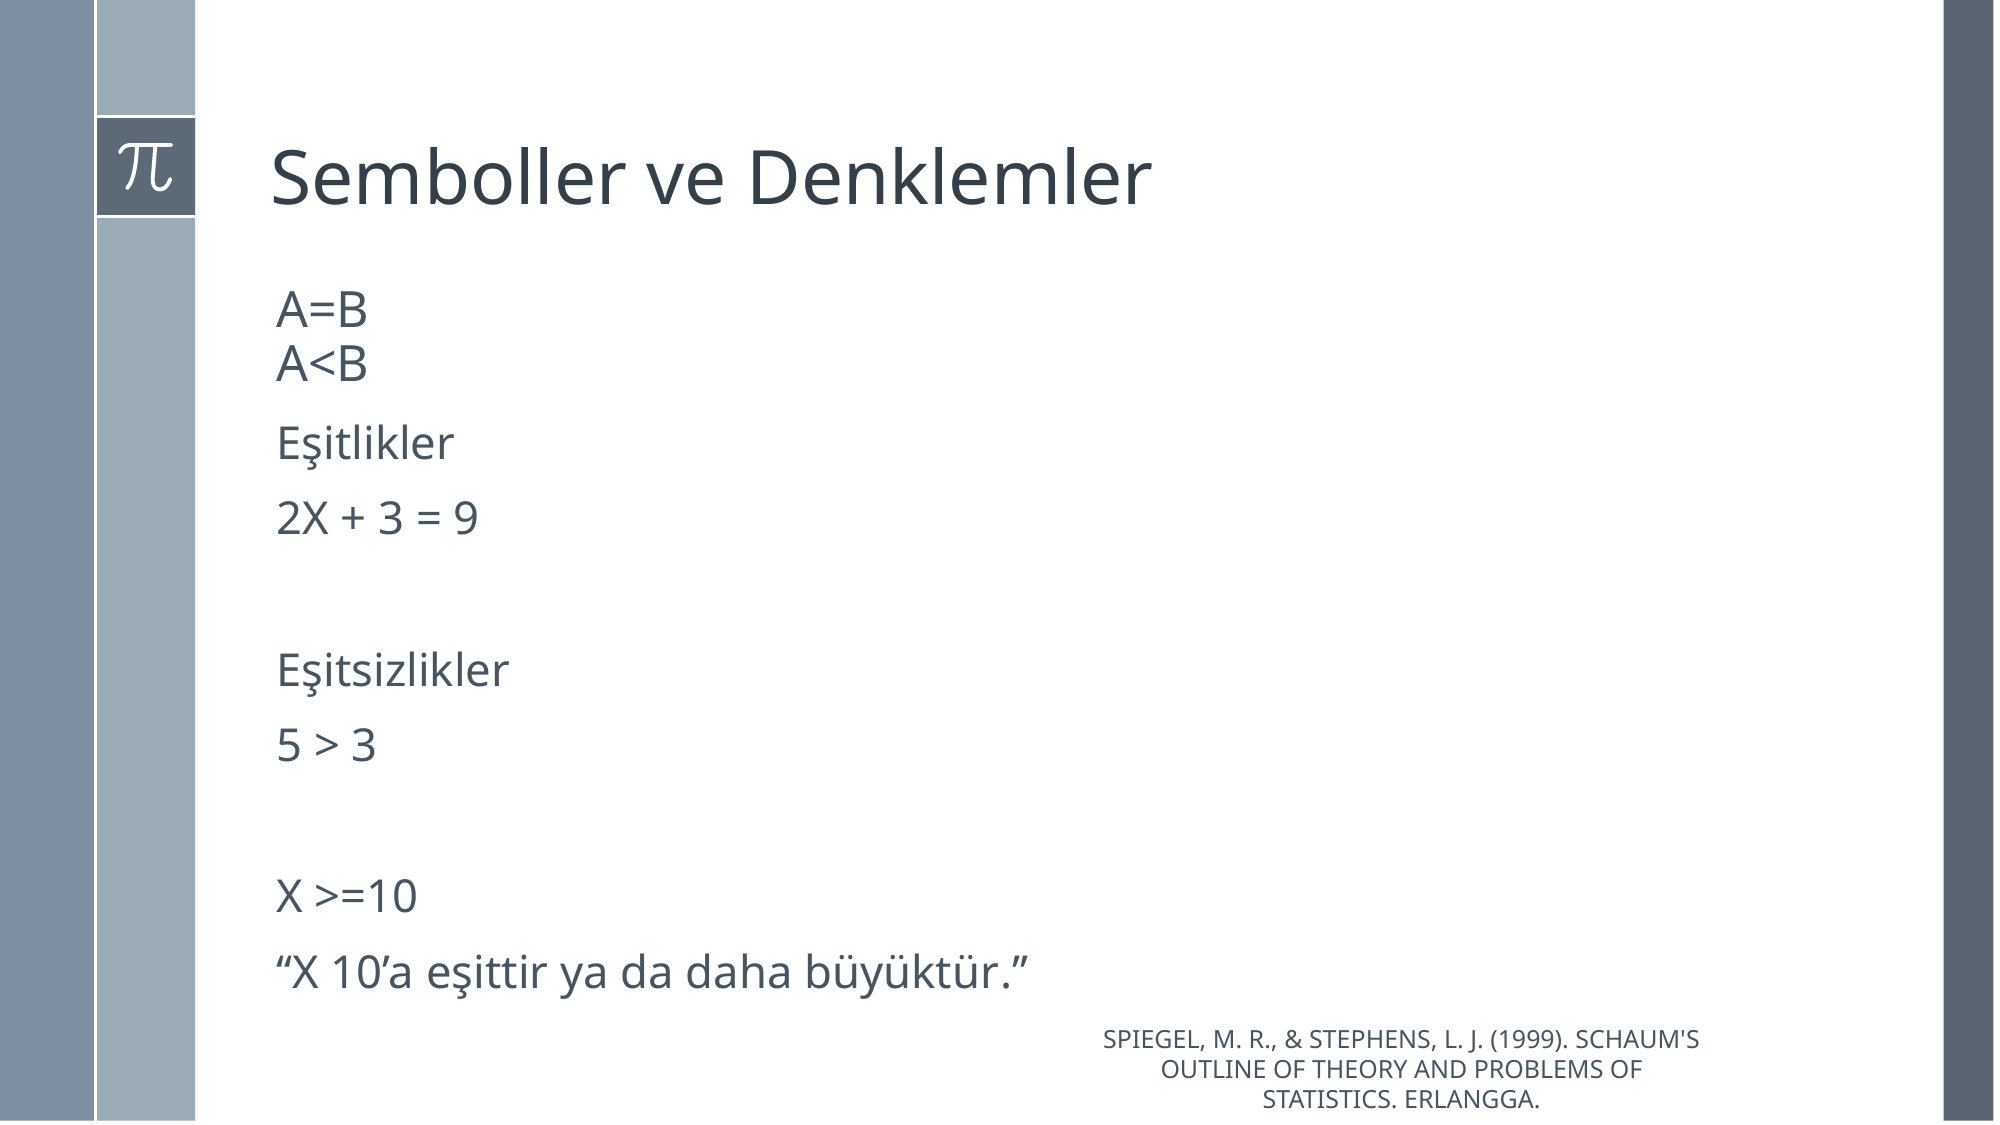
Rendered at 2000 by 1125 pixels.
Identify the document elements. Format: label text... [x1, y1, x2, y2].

list A=B A<B [261, 246, 1052, 400]
title Semboller ve Denklemler [255, 24, 1861, 229]
list Eşitlikler 2X + 3 = 9 Eşitsizlikler 5 > 3 X >=10 ‘‘X 10’a eşittir ya da daha büyüktür.’’ [261, 412, 1052, 1013]
footer Spiegel, M. R., & Stephens, L. J. (1999). Schaum's outline of theory and problems of statistics. Erlangga. [1076, 1038, 1728, 1099]
